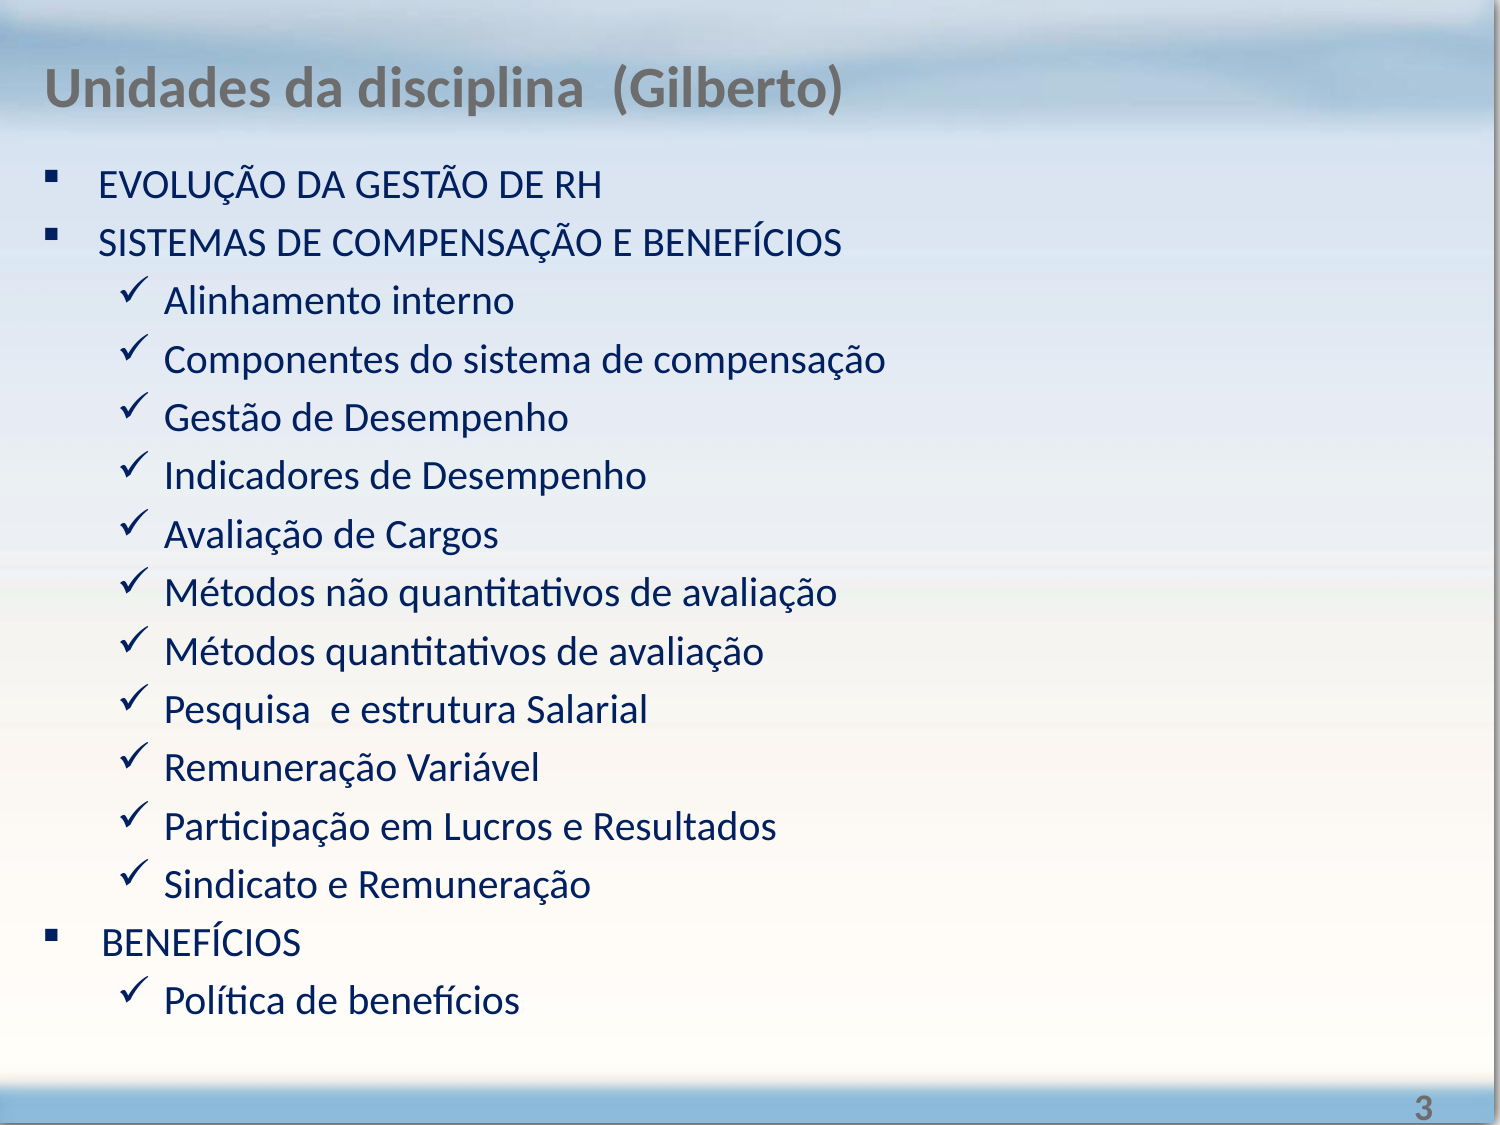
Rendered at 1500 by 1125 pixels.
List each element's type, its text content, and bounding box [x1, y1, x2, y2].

picture [0, 0, 1494, 1123]
list Evolução da Gestão de RH Sistemas de Compensação e Benefícios Alinhamento interno Componentes do sistema de compensação Gestão de Desempenho Indicadores de Desempenho Avaliação de Cargos Métodos não quantitativos de avaliação Métodos quantitativos de avaliação Pesquisa e estrutura Salarial Remuneração Variável Participação em Lucros e Resultados Sindicato e Remuneração BENEFÍCIOS Política de benefícios [27, 149, 1469, 1035]
title Unidades da disciplina (Gilberto) [29, 19, 1199, 149]
